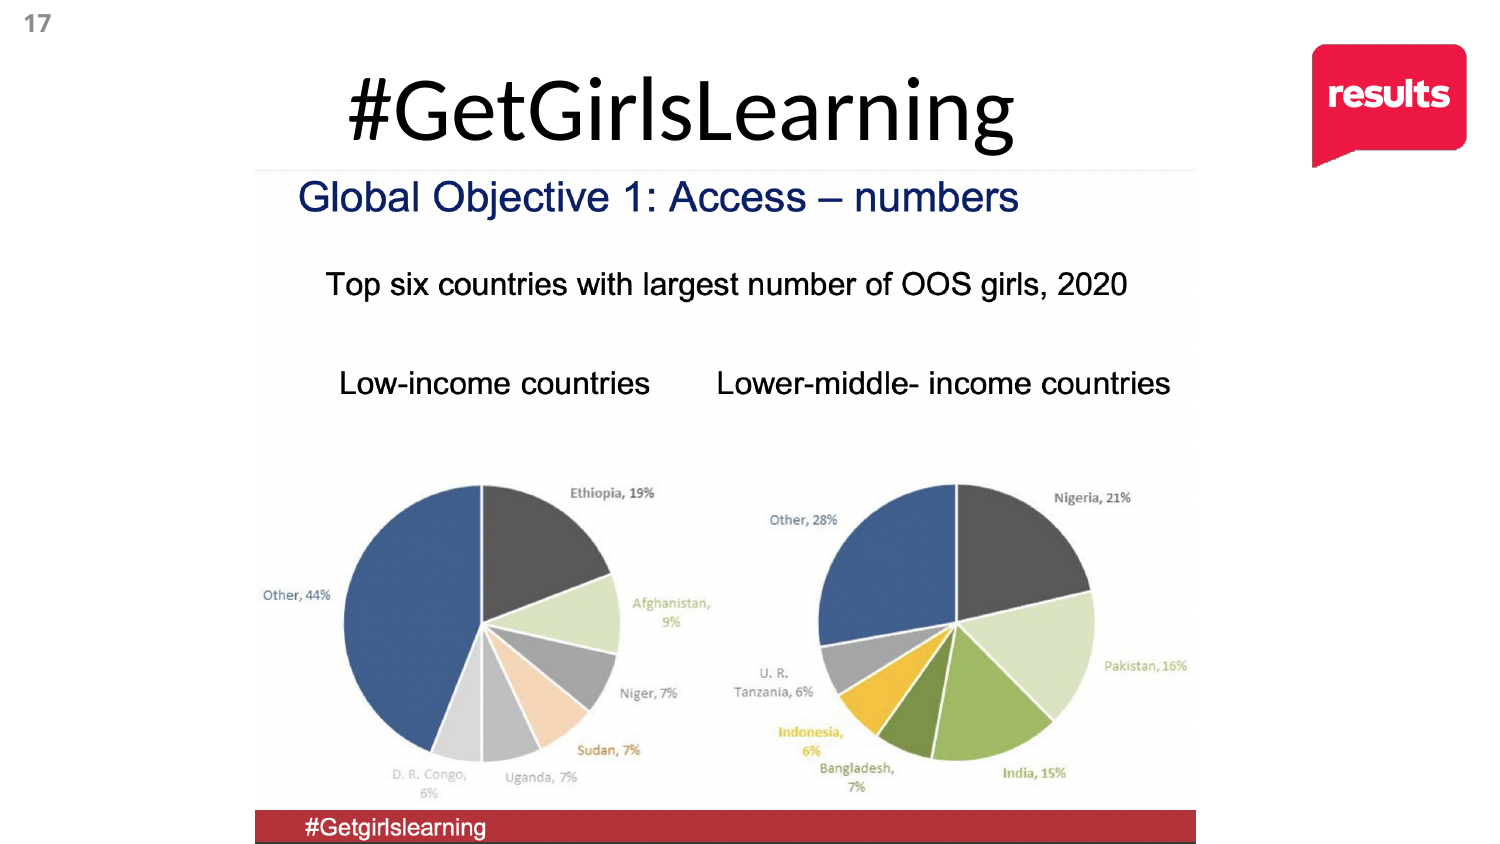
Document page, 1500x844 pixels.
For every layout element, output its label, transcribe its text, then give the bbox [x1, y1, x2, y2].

title #GetGirlsLearning [75, 33, 1290, 175]
slide_number 17 [0, 1, 75, 47]
picture [1289, 22, 1490, 185]
picture [255, 169, 1196, 844]
